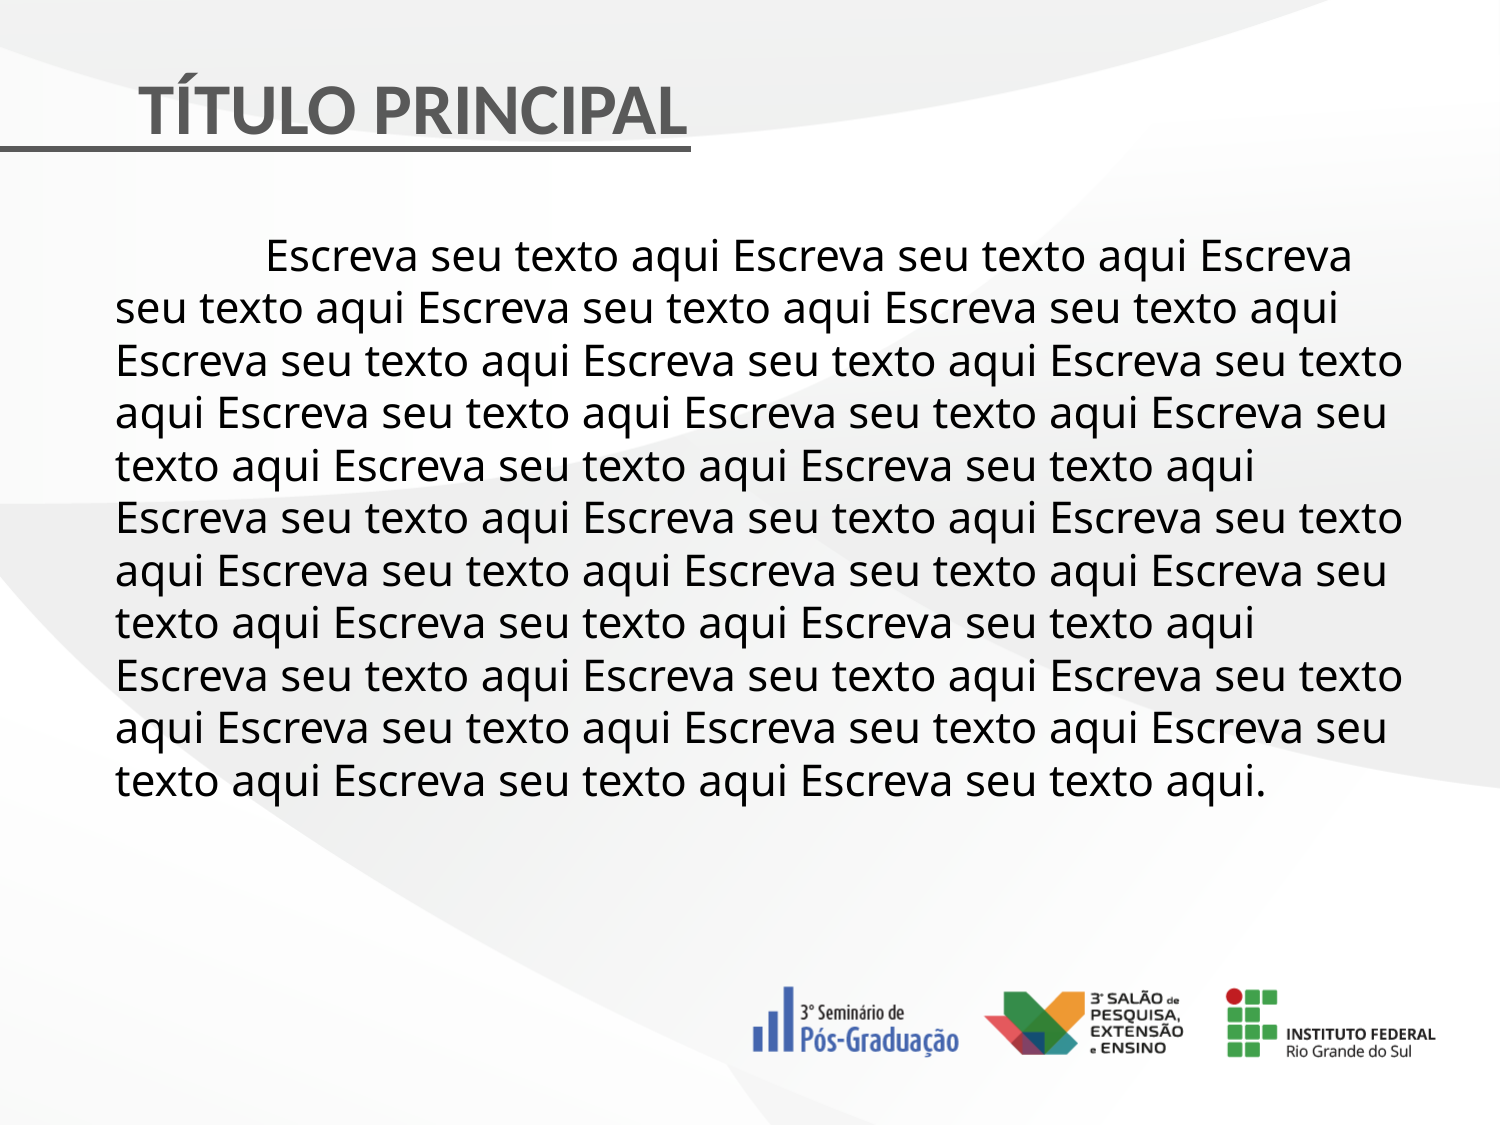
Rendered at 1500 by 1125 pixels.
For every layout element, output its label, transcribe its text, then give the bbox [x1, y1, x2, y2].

text_box TÍTULO PRINCIPAL [123, 54, 1010, 157]
picture [0, 0, 1500, 1125]
text_box Escreva seu texto aqui Escreva seu texto aqui Escreva seu texto aqui Escreva seu texto aqui Escreva seu texto aqui Escreva seu texto aqui Escreva seu texto aqui Escreva seu texto aqui Escreva seu texto aqui Escreva seu texto aqui Escreva seu texto aqui Escreva seu texto aqui Escreva seu texto aqui Escreva seu texto aqui Escreva seu texto aqui Escreva seu texto aqui Escreva seu texto aqui Escreva seu texto aqui Escreva seu texto aqui Escreva seu texto aqui Escreva seu texto aqui Escreva seu texto aqui Escreva seu texto aqui Escreva seu texto aqui Escreva seu texto aqui Escreva seu texto aqui Escreva seu texto aqui Escreva seu texto aqui Escreva seu texto aqui. [100, 220, 1424, 813]
